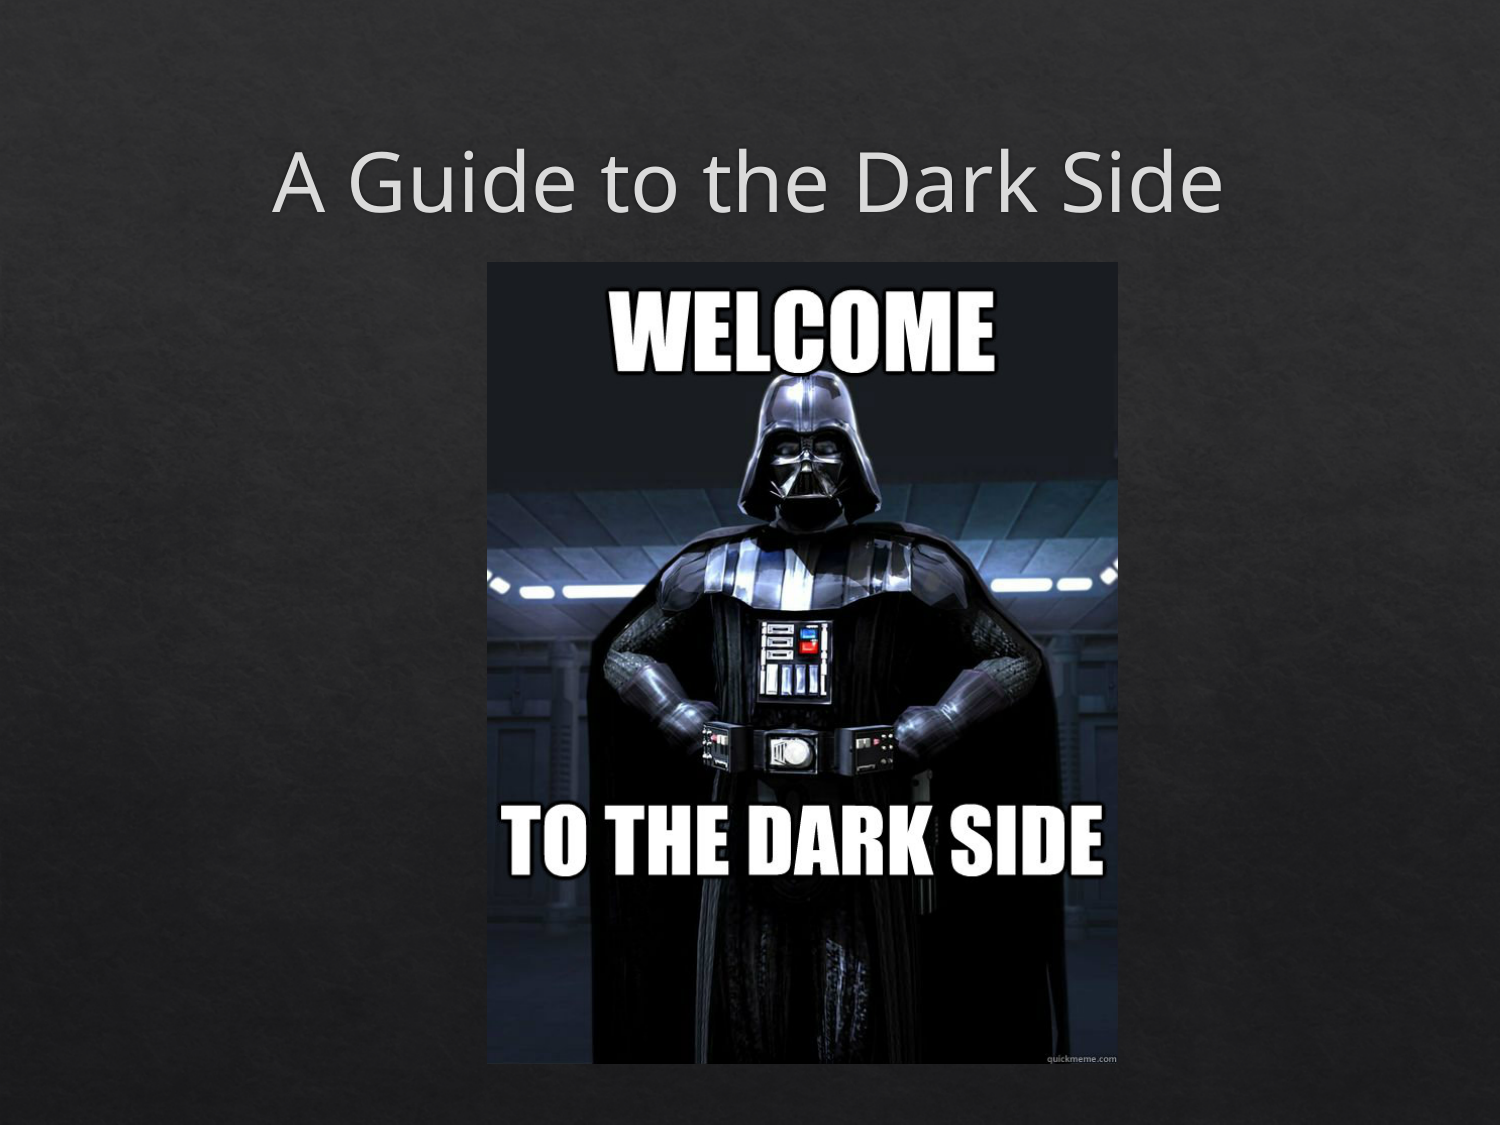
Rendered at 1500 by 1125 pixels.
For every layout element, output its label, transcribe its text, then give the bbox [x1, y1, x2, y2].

title A Guide to the Dark Side [112, 99, 1387, 260]
picture [487, 262, 1118, 1064]
